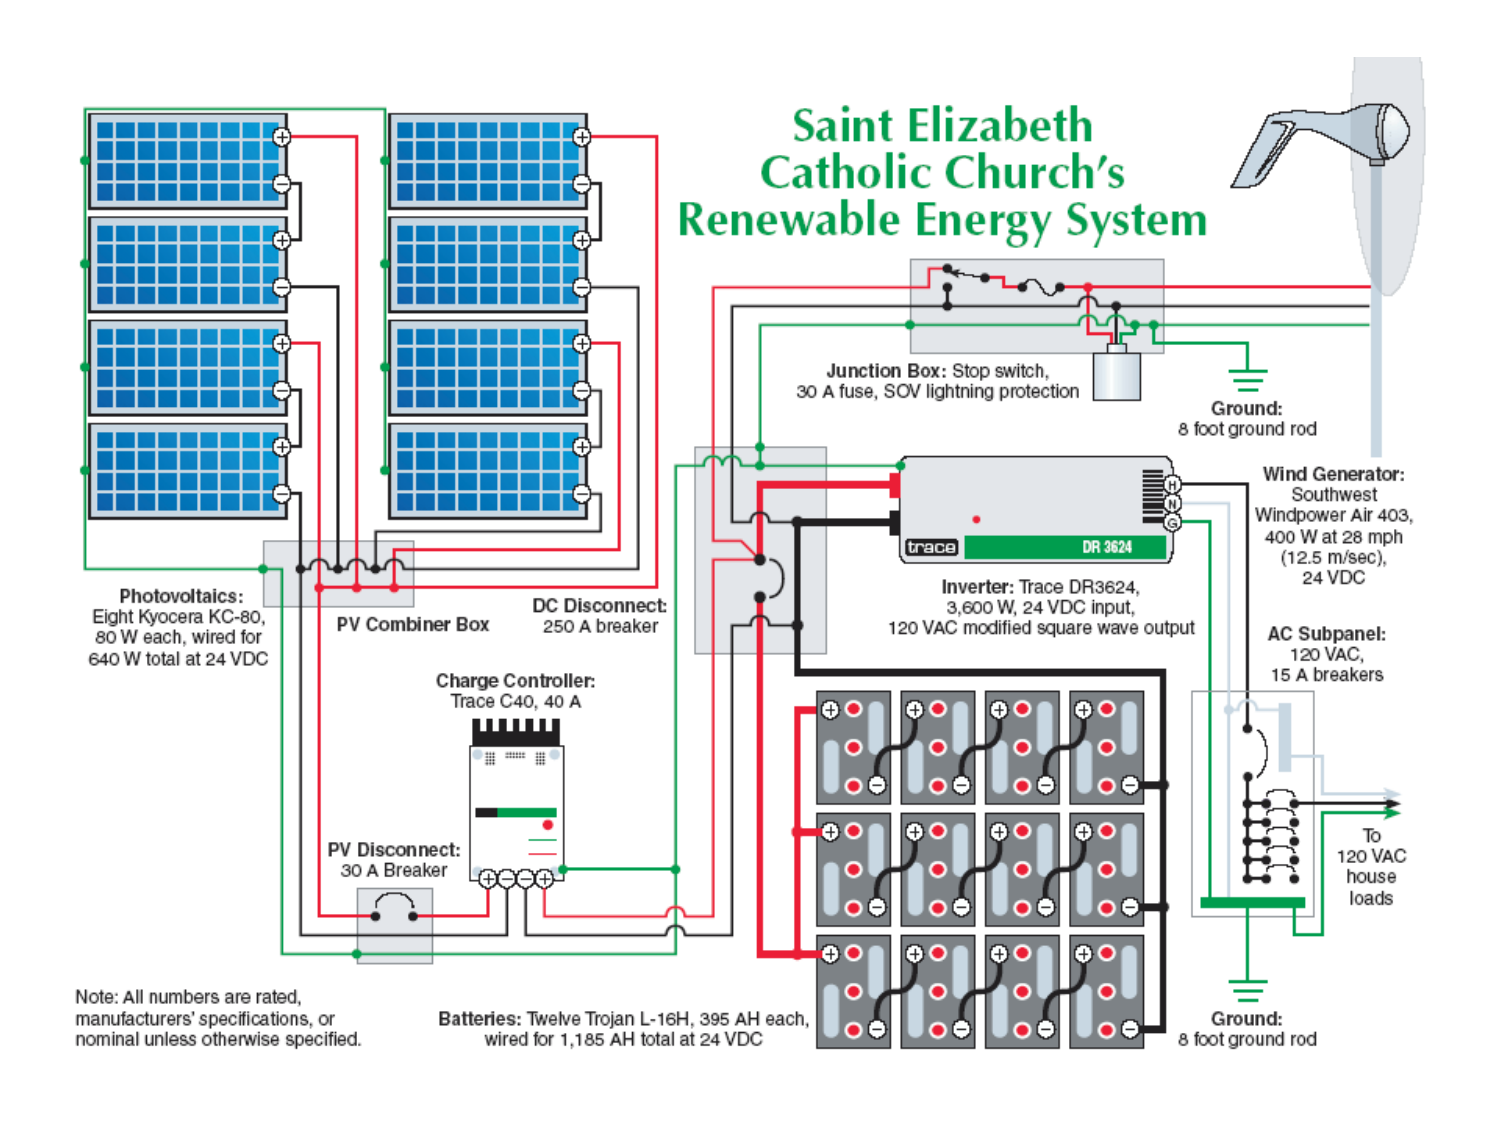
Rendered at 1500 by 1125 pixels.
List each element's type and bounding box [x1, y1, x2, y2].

picture [45, 57, 1455, 1068]
